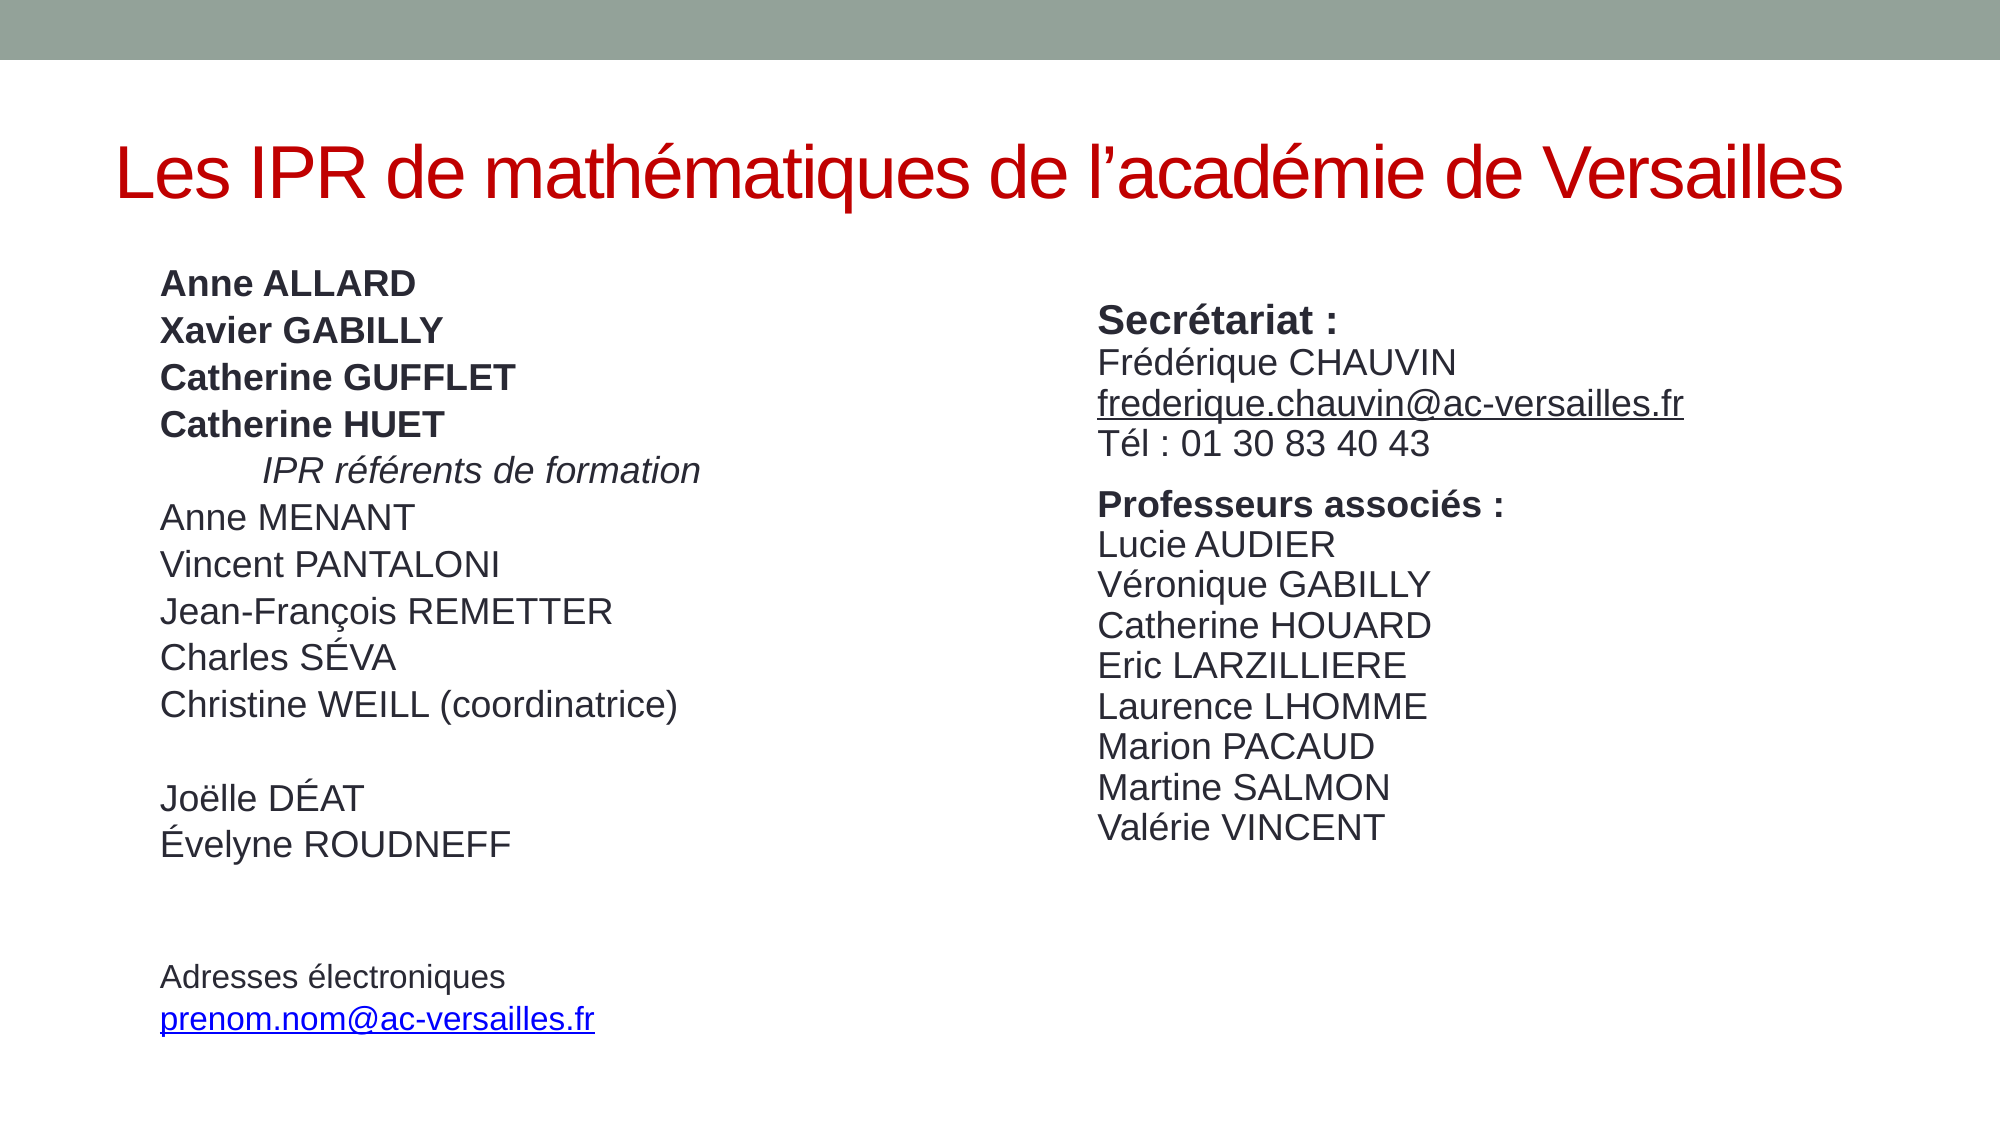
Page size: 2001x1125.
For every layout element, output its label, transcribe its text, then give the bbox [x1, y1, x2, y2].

list Anne ALLARD Xavier GABILLY Catherine GUFFLET Catherine HUET IPR référents de formation Anne MENANT Vincent PANTALONI Jean-François REMETTER Charles SÉVA Christine WEILL (coordinatrice) Joëlle DÉAT Évelyne ROUDNEFF Adresses électroniques prenom.nom@ac-versailles.fr [145, 249, 819, 1077]
title Les IPR de mathématiques de l’académie de Versailles [99, 87, 1900, 250]
text_box Secrétariat : Frédérique CHAUVIN frederique.chauvin@ac-versailles.fr Tél : 01 30 83 40 43 Professeurs associés : Lucie AUDIER Véronique GABILLY Catherine HOUARD Eric LARZILLIERE Laurence LHOMME Marion PACAUD Martine SALMON Valérie VINCENT [1082, 290, 1721, 1047]
